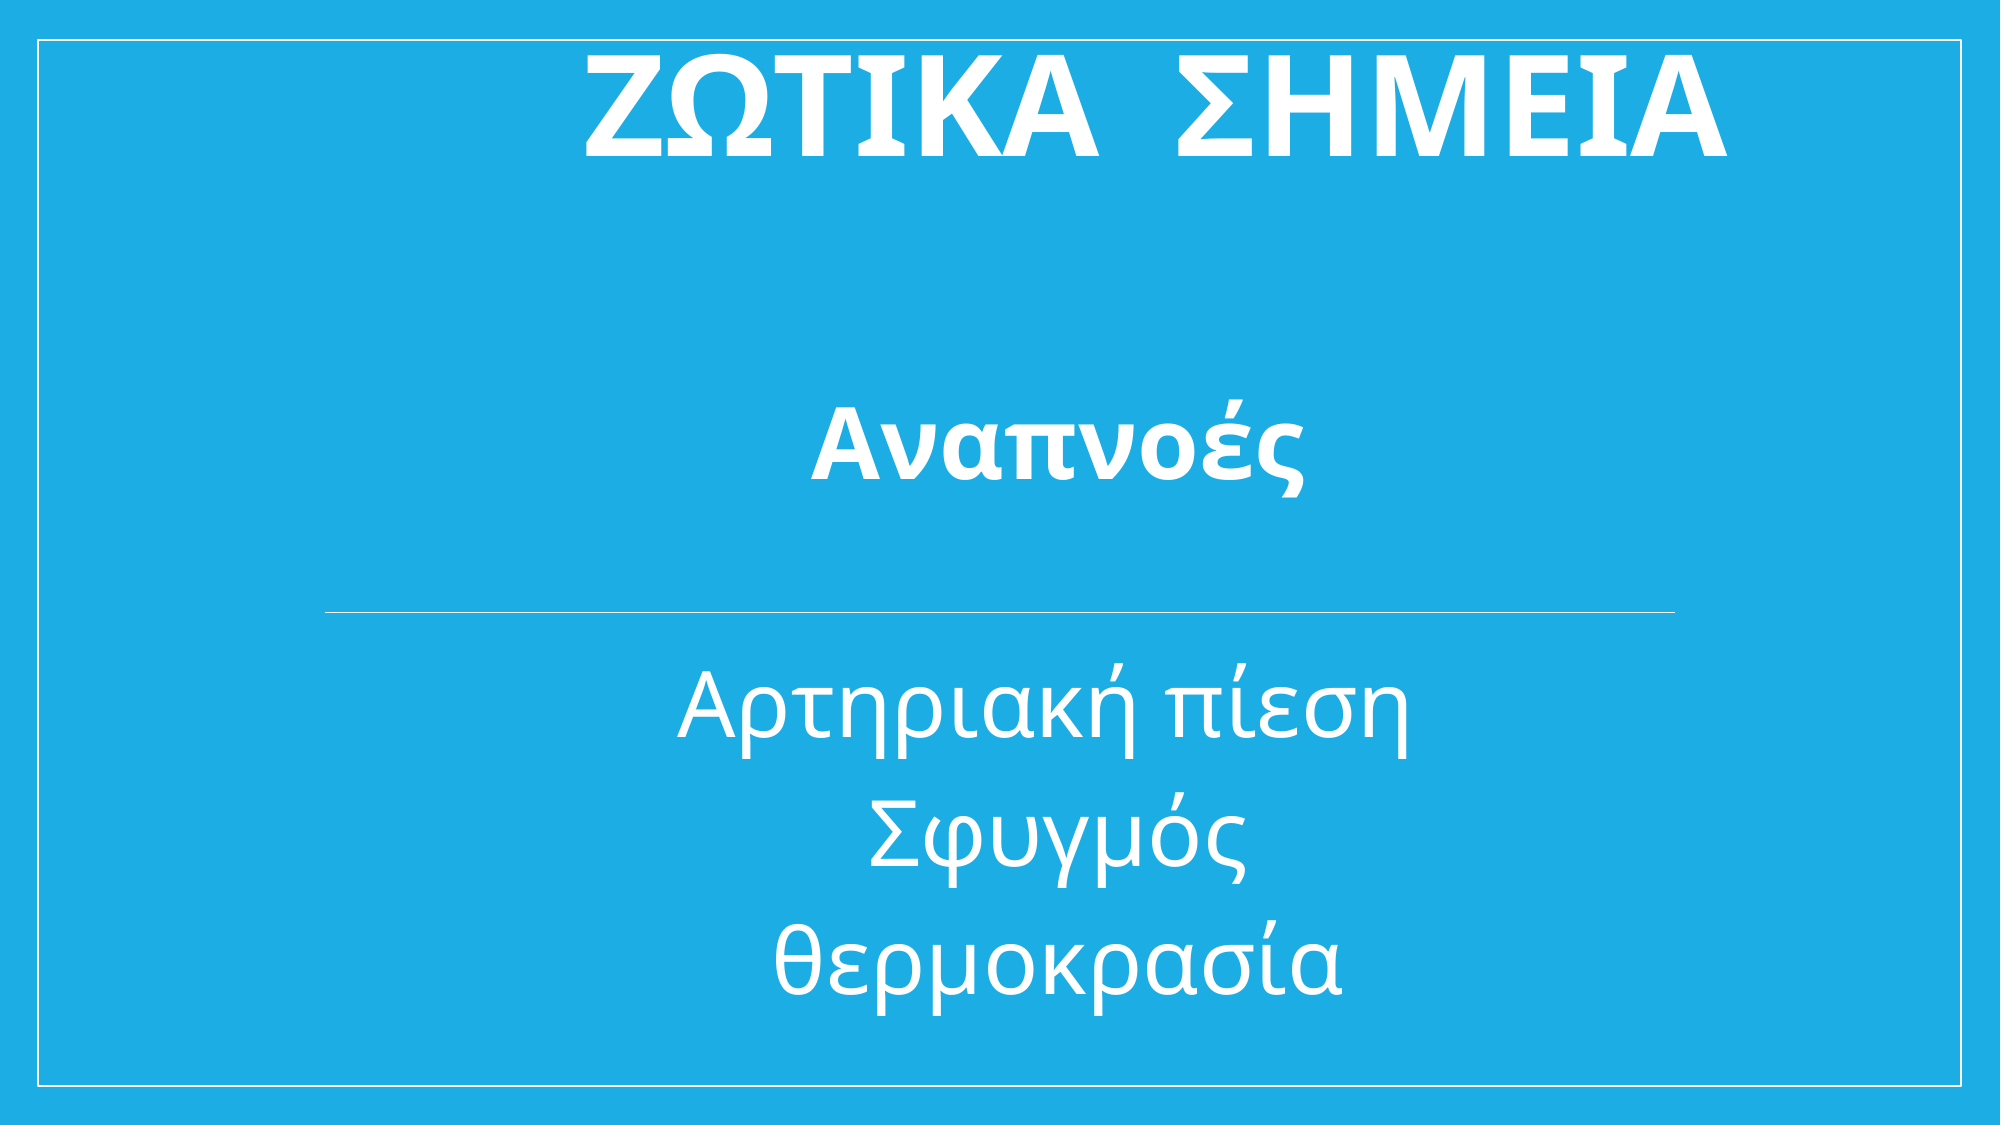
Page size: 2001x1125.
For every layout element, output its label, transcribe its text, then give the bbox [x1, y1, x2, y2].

subtitle Αναπνοές Αρτηριακή πίεση Σφυγμός θερμοκρασία [181, 386, 1888, 1093]
title ΖΩΤΙΚΑ ΣΗΜΕΙΑ [424, 31, 1888, 362]
